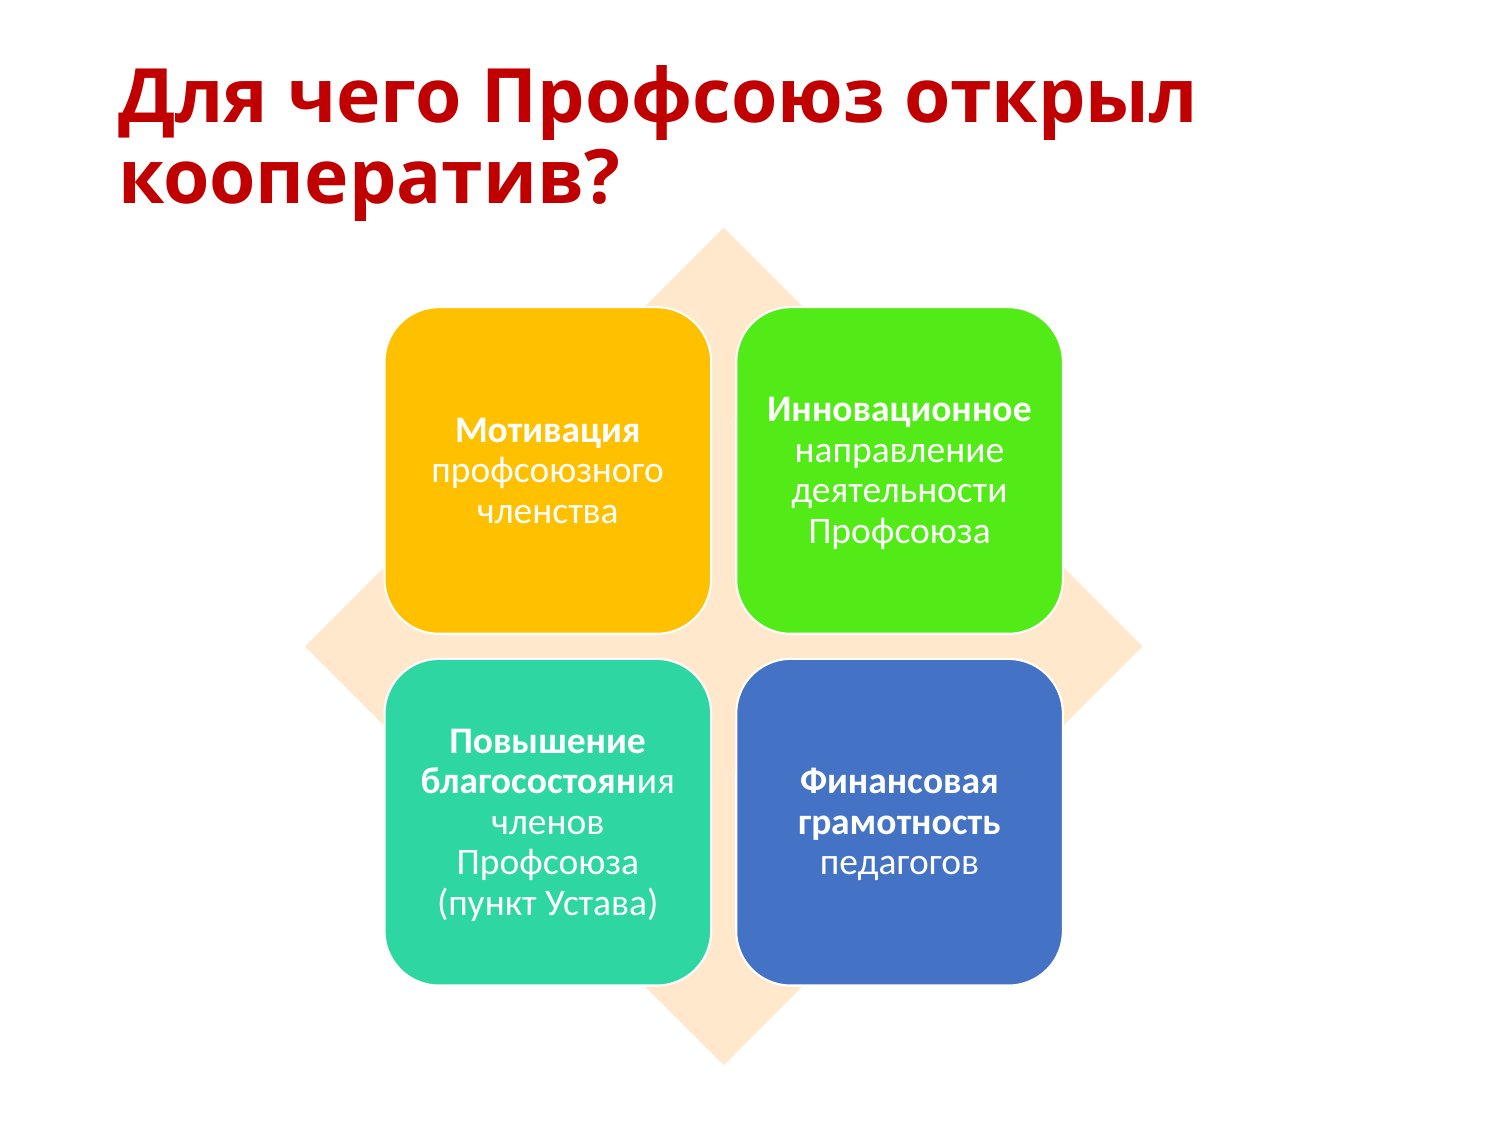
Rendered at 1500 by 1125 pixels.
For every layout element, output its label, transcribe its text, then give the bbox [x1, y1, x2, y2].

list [0, 227, 1477, 1066]
title Для чего Профсоюз открыл кооператив? [103, 29, 1397, 227]
